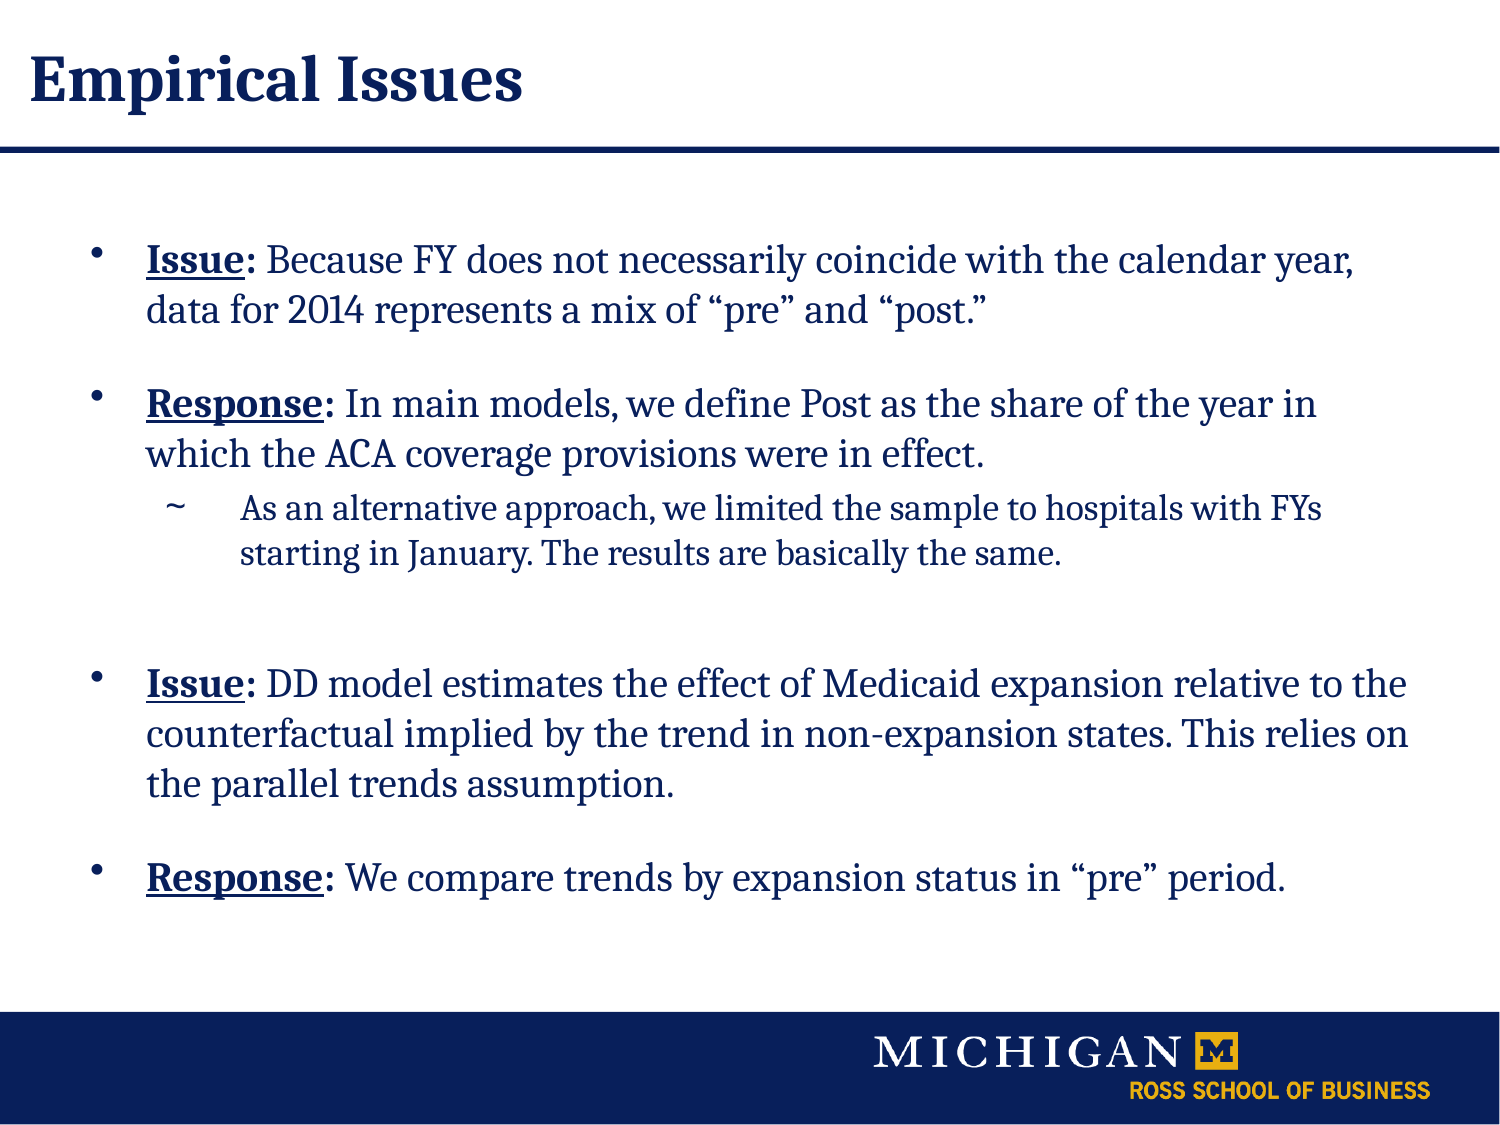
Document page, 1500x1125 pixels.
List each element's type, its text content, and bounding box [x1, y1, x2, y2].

picture [862, 1019, 1440, 1112]
title Empirical Issues [14, 0, 1477, 150]
list Issue: Because FY does not necessarily coincide with the calendar year, data for 2014 represents a mix of “pre” and “post.” Response: In main models, we define Post as the share of the year in which the ACA coverage provisions were in effect. As an alternative approach, we limited the sample to hospitals with FYs starting in January. The results are basically the same. Issue: DD model estimates the effect of Medicaid expansion relative to the counterfactual implied by the trend in non-expansion states. This relies on the parallel trends assumption. Response: We compare trends by expansion status in “pre” period. [75, 224, 1425, 975]
